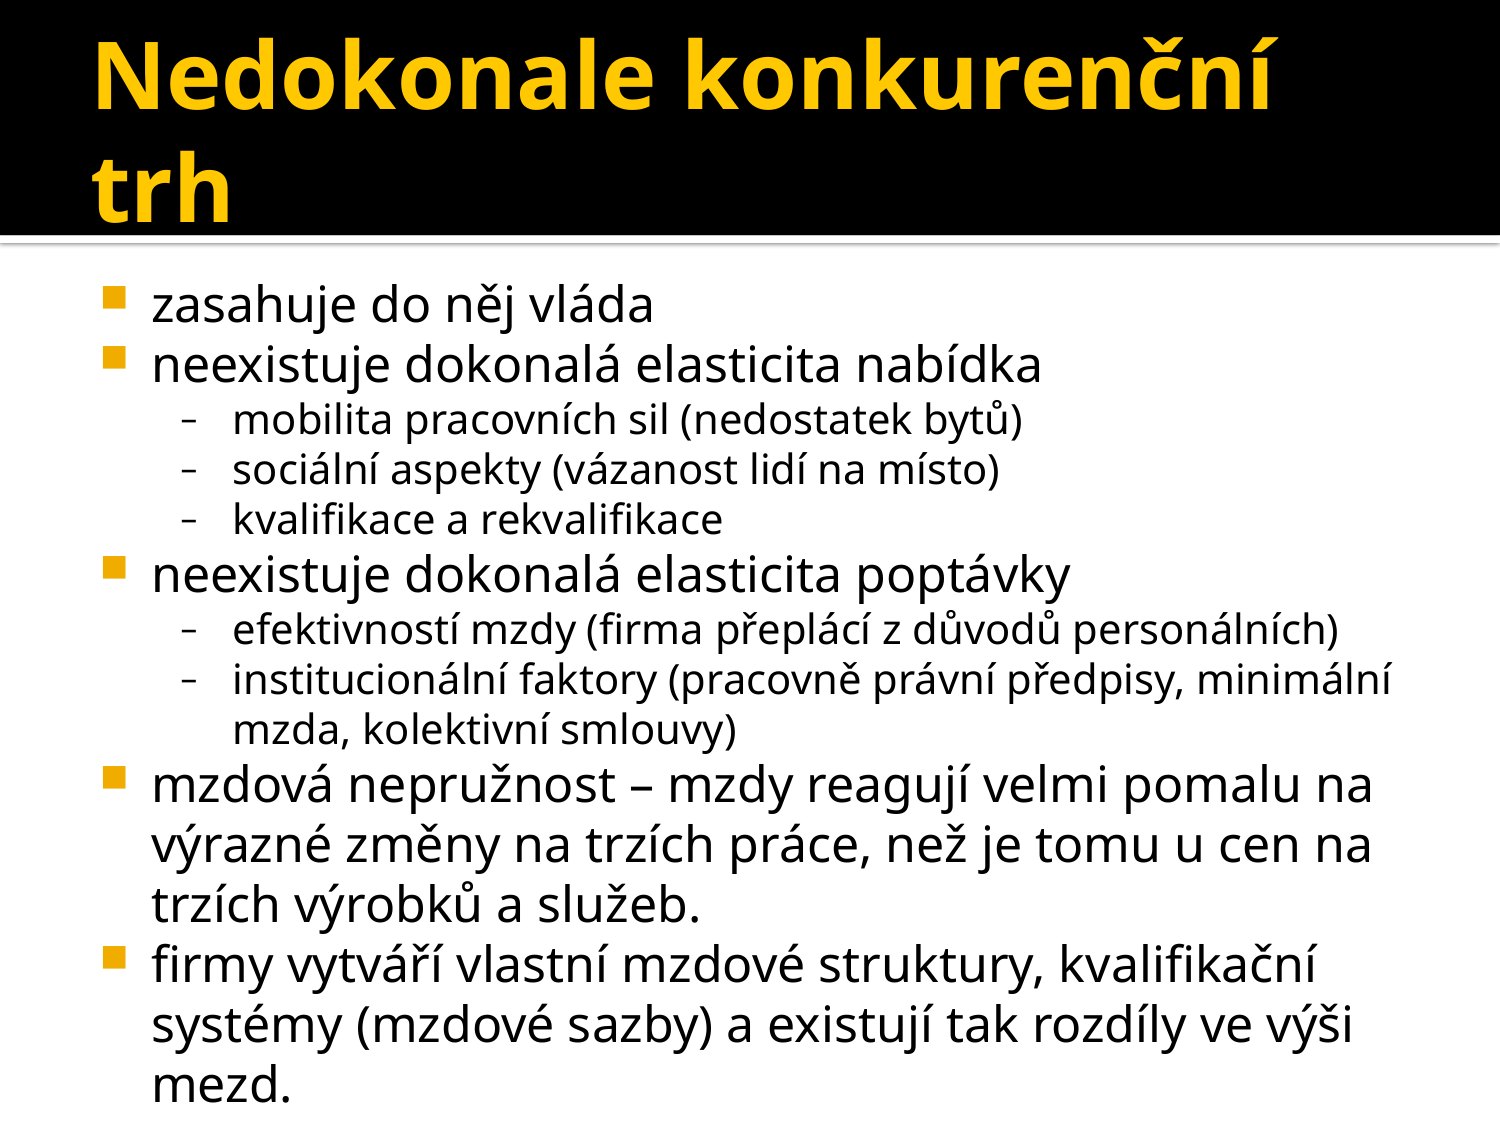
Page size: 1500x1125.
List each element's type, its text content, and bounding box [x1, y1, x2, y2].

title Nedokonale konkurenční trh [75, 25, 1425, 231]
list zasahuje do něj vláda neexistuje dokonalá elasticita nabídka mobilita pracovních sil (nedostatek bytů) sociální aspekty (vázanost lidí na místo) kvalifikace a rekvalifikace neexistuje dokonalá elasticita poptávky efektivností mzdy (firma přeplácí z důvodů personálních) institucionální faktory (pracovně právní předpisy, minimální mzda, kolektivní smlouvy) mzdová nepružnost – mzdy reagují velmi pomalu na výrazné změny na trzích práce, než je tomu u cen na trzích výrobků a služeb. firmy vytváří vlastní mzdové struktury, kvalifikační systémy (mzdové sazby) a existují tak rozdíly ve výši mezd. MONOPSON? [70, 257, 1421, 1017]
